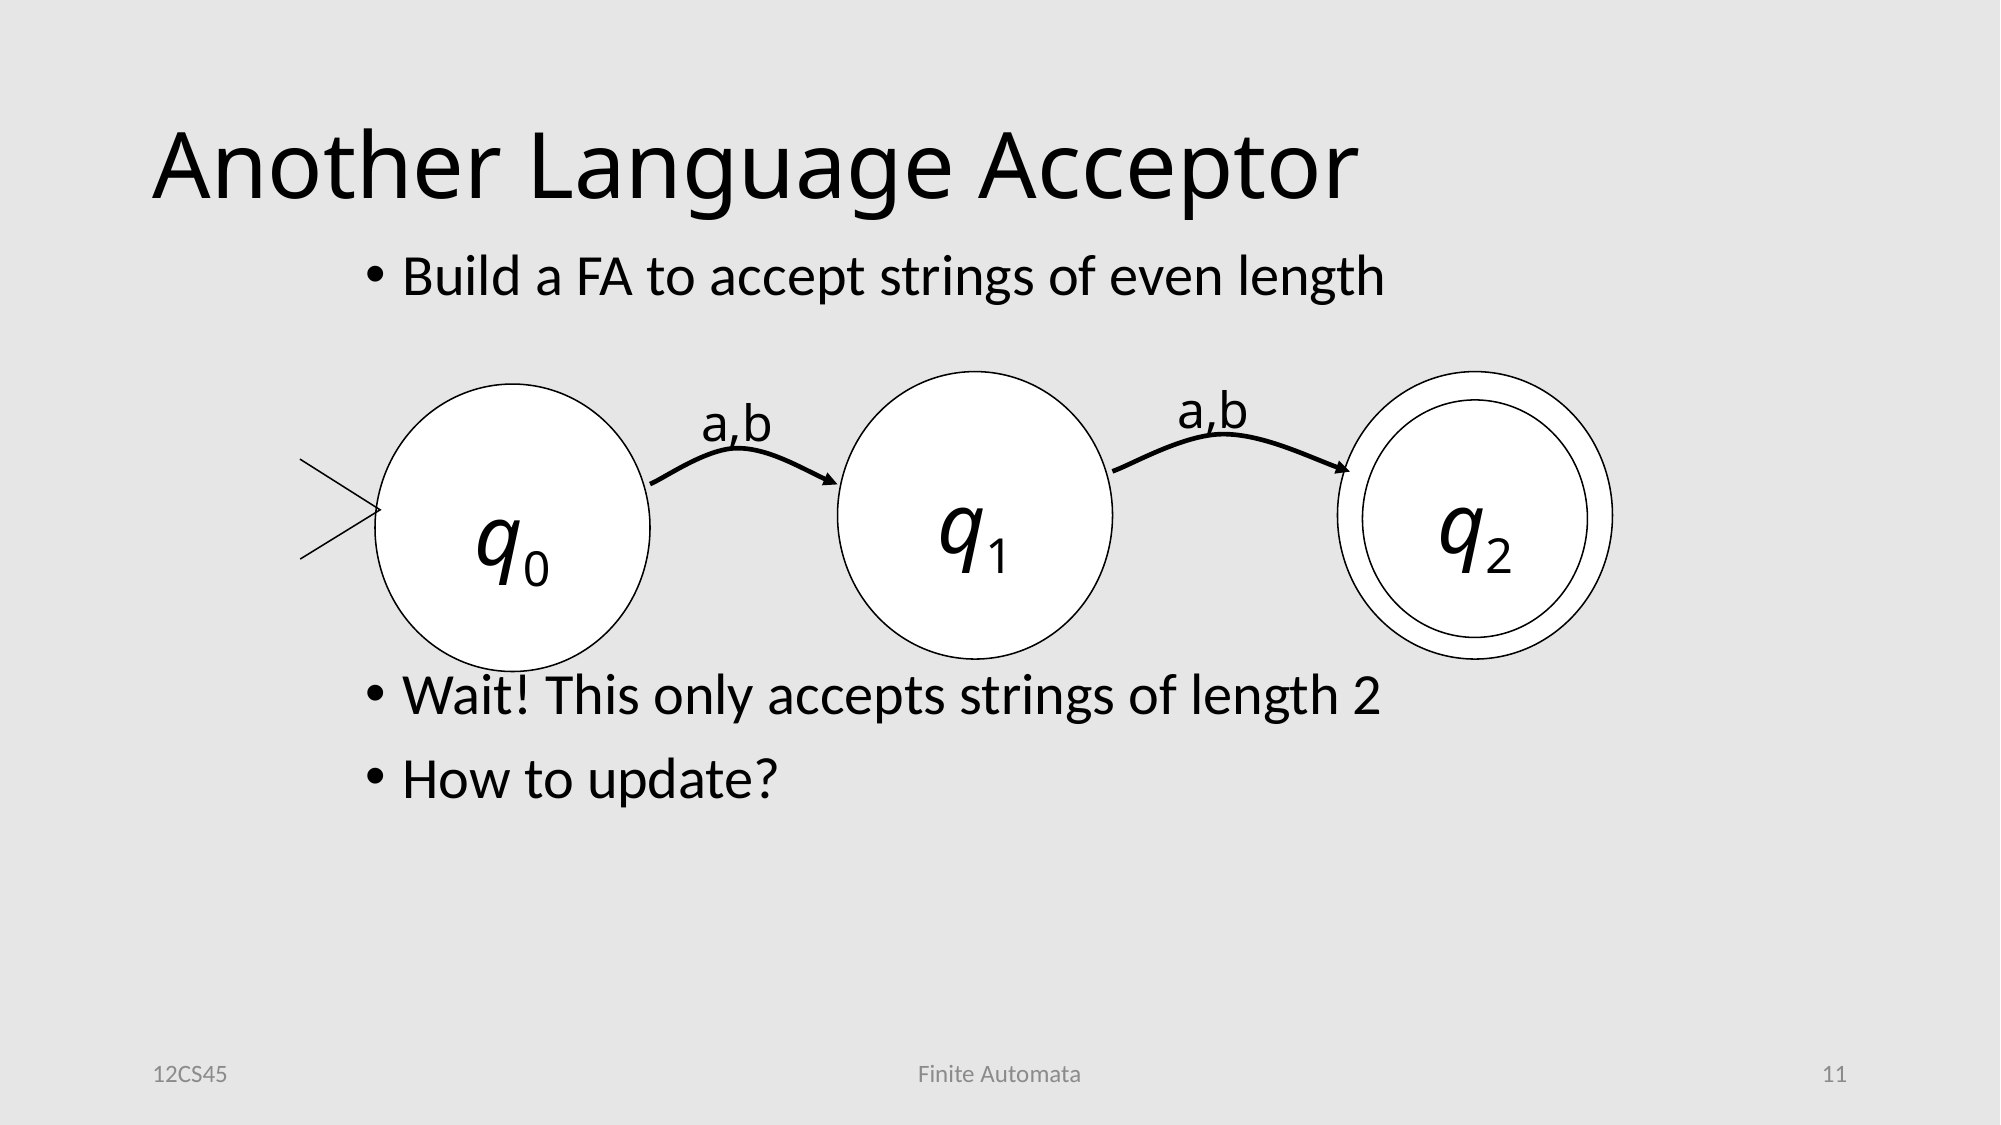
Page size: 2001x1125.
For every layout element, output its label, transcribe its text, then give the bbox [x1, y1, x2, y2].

text_box q0 [375, 384, 651, 672]
slide_number 11 [1412, 1042, 1863, 1103]
slide_number 12CS45 [137, 1042, 588, 1103]
text_box a,b [686, 384, 788, 459]
text_box q1 [837, 371, 1113, 660]
text_box [1362, 399, 1588, 638]
text_box [649, 459, 838, 486]
list Build a FA to accept strings of even length Wait! This only accepts strings of length 2 How to update? [350, 237, 1719, 1006]
text_box q2 [1337, 371, 1613, 660]
text_box [299, 459, 381, 560]
title Another Language Acceptor [137, 59, 1863, 278]
text_box a,b [1162, 371, 1287, 447]
footer Finite Automata [662, 1042, 1338, 1103]
text_box [1112, 447, 1350, 474]
